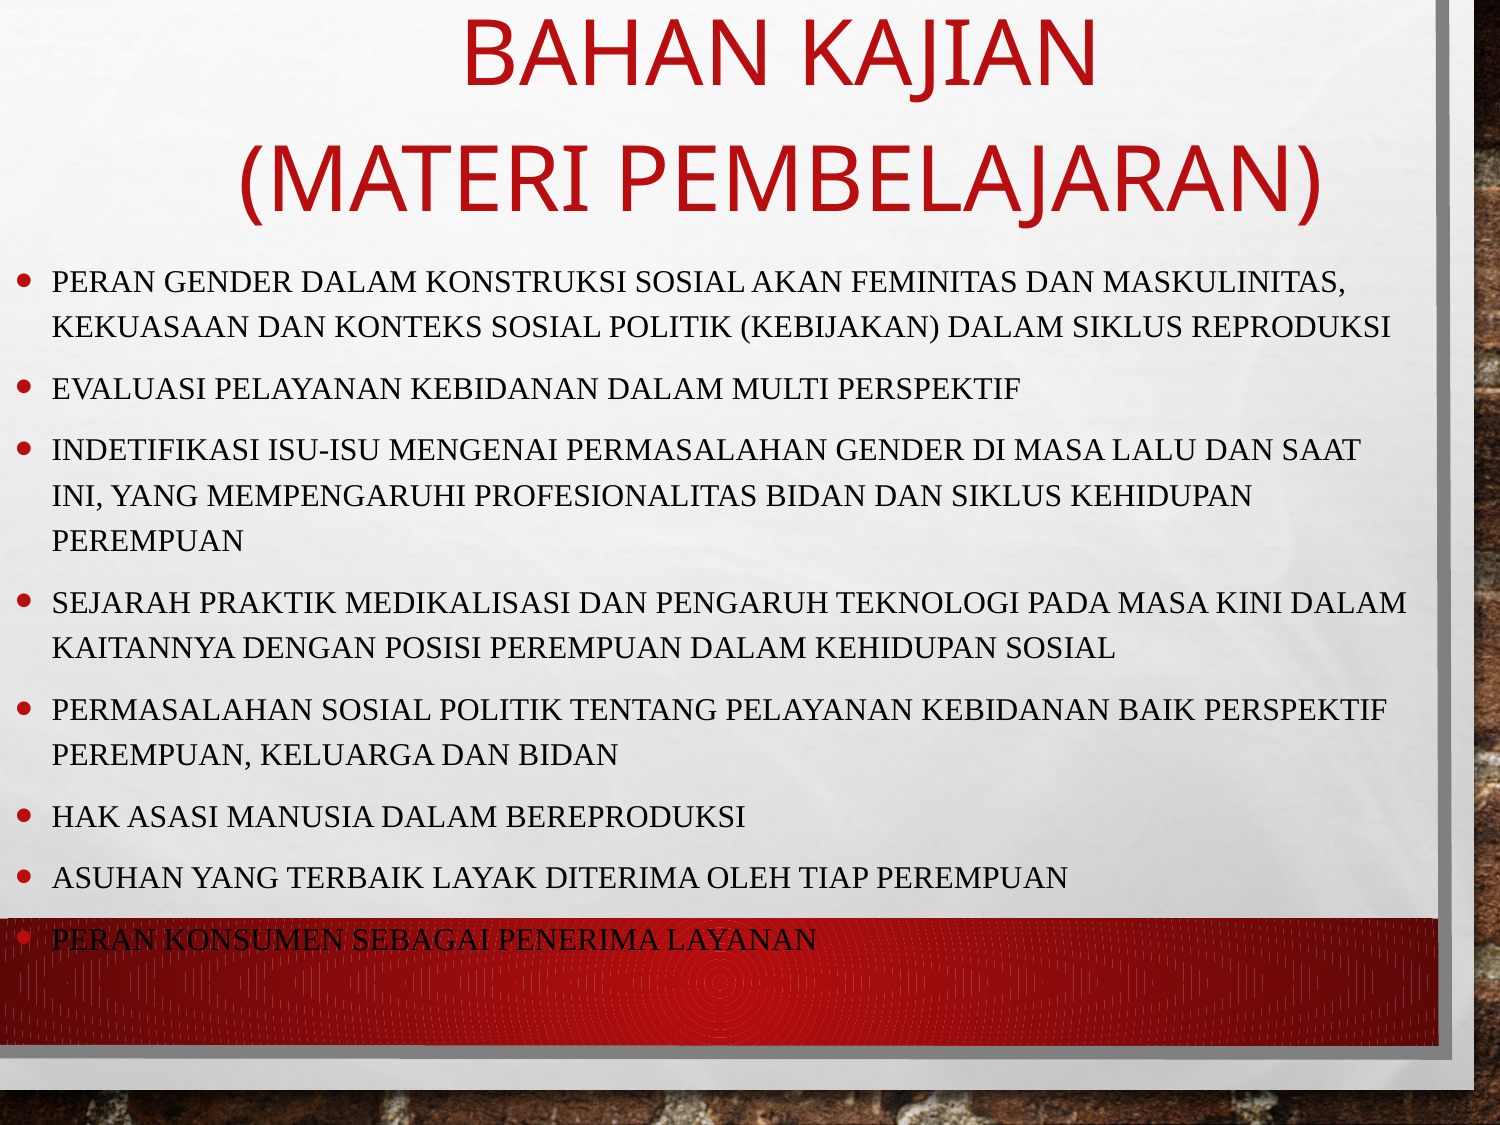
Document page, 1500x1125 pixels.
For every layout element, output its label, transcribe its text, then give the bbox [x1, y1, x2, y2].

picture [0, 0, 1500, 1125]
list Peran gender dalam konstruksi sosial akan feminitas dan maskulinitas, kekuasaan dan konteks sosial politik (kebijakan) dalam siklus reproduksi Evaluasi pelayanan kebidanan dalam multi perspektif Indetifikasi isu-isu mengenai permasalahan gender di masa lalu dan saat ini, yang mempengaruhi profesionalitas bidan dan siklus kehidupan perempuan Sejarah praktik medikalisasi dan pengaruh teknologi pada masa kini dalam kaitannya dengan posisi perempuan dalam kehidupan sosial Permasalahan sosial politik tentang pelayanan kebidanan baik perspektif perempuan, keluarga dan bidan Hak asasi manusia dalam bereproduksi Asuhan yang terbaik layak diterima oleh tiap perempuan Peran konsumen sebagai penerima layanan [0, 224, 1425, 985]
title Bahan Kajian (Materi Pembelajaran) [161, 75, 1425, 213]
